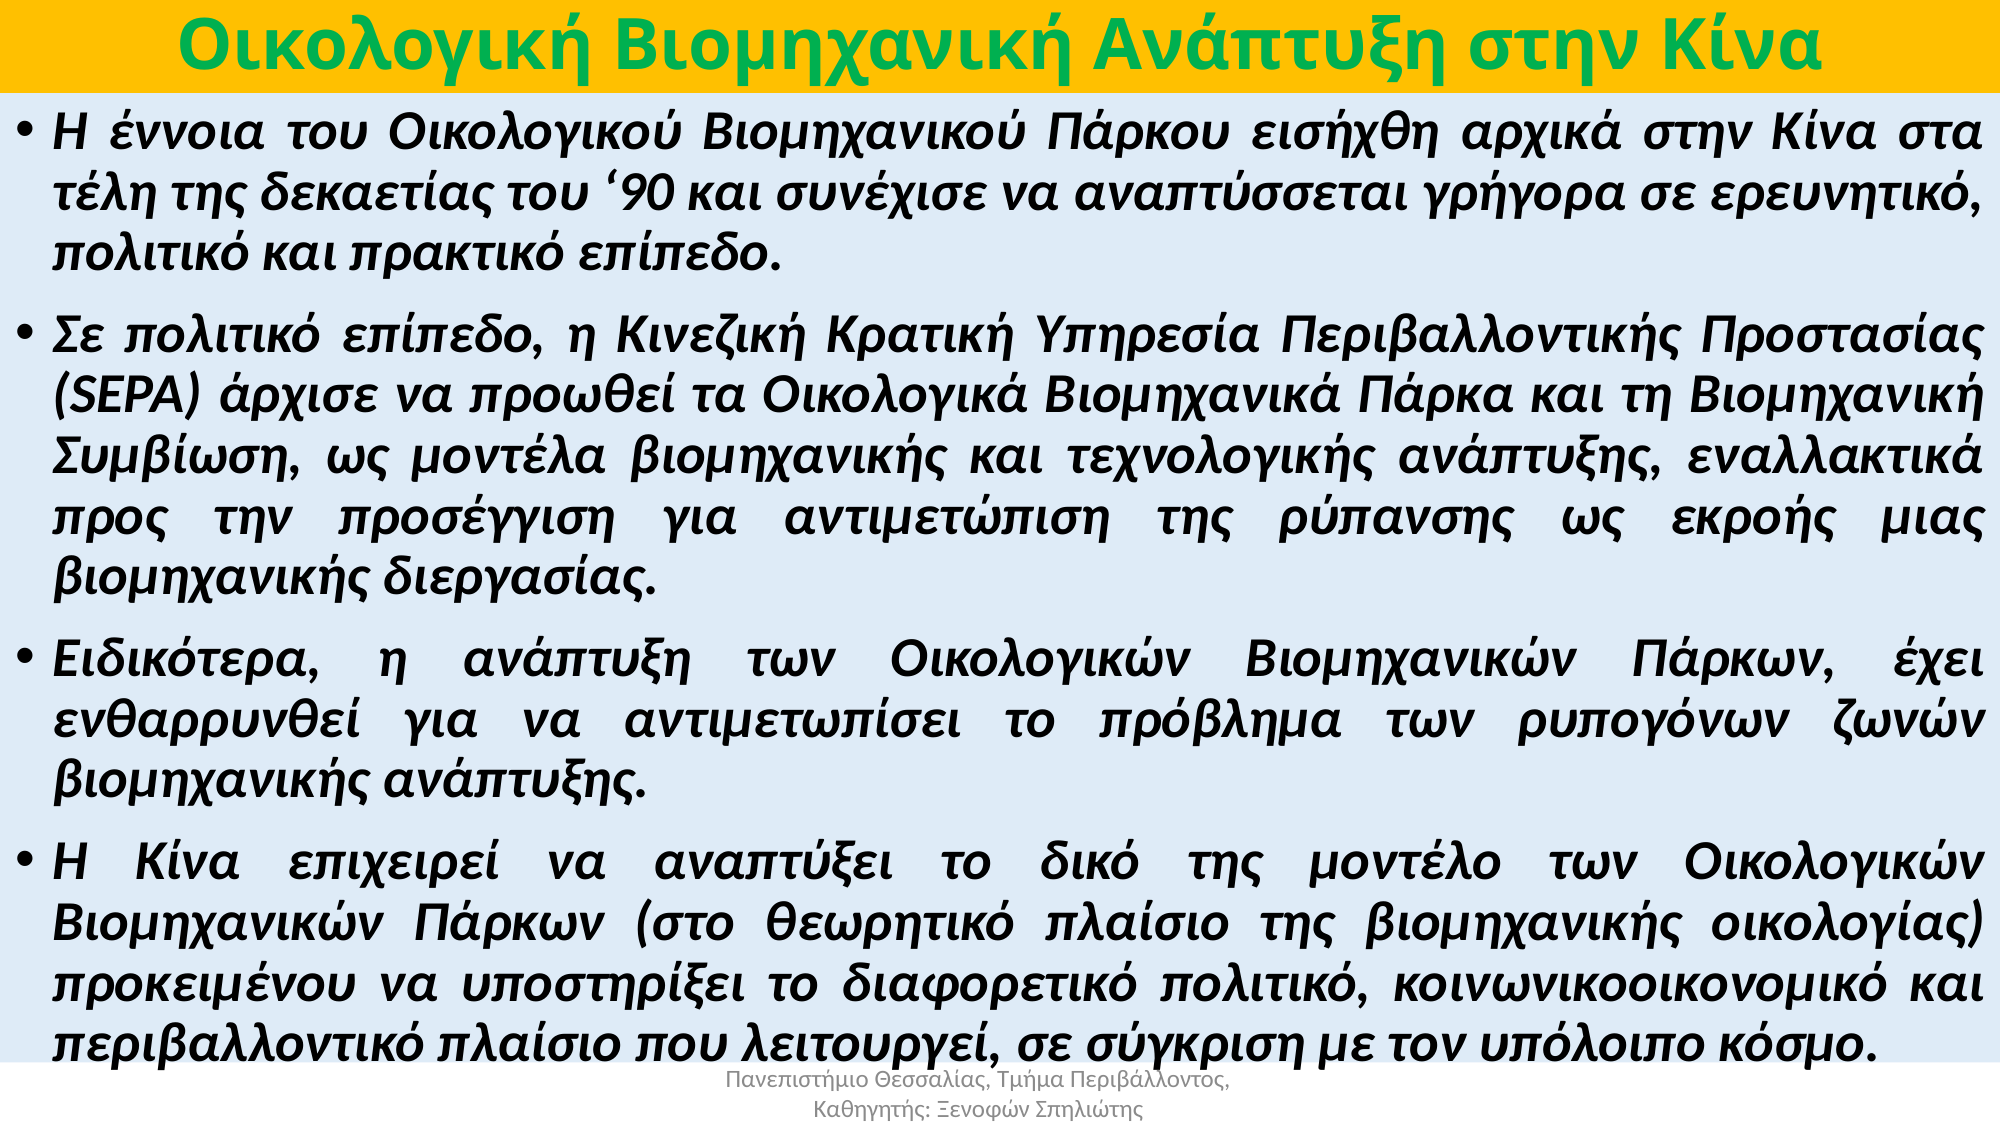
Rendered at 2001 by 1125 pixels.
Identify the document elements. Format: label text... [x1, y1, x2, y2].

list Η έννοια του Οικολογικού Βιομηχανικού Πάρκου εισήχθη αρχικά στην Κίνα στα τέλη της δεκαετίας του ‘90 και συνέχισε να αναπτύσσεται γρήγορα σε ερευνητικό, πολιτικό και πρακτικό επίπεδο. Σε πολιτικό επίπεδο, η Κινεζική Κρατική Υπηρεσία Περιβαλλοντικής Προστασίας (SEPA) άρχισε να προωθεί τα Οικολογικά Βιομηχανικά Πάρκα και τη Βιομηχανική Συμβίωση, ως μοντέλα βιομηχανικής και τεχνολογικής ανάπτυξης, εναλλακτικά προς την προσέγγιση για αντιμετώπιση της ρύπανσης ως εκροής μιας βιομηχανικής διεργασίας. Ειδικότερα, η ανάπτυξη των Οικολογικών Βιομηχανικών Πάρκων, έχει ενθαρρυνθεί για να αντιμετωπίσει το πρόβλημα των ρυπογόνων ζωνών βιομηχανικής ανάπτυξης. Η Κίνα επιχειρεί να αναπτύξει το δικό της μοντέλο των Οικολογικών Βιομηχανικών Πάρκων (στο θεωρητικό πλαίσιο της βιομηχανικής οικολογίας) προκειμένου να υποστηρίξει το διαφορετικό πολιτικό, κοινωνικοοικονομικό και περιβαλλοντικό πλαίσιο που λειτουργεί, σε σύγκριση με τον υπόλοιπο κόσμο. [0, 93, 2000, 1063]
footer Πανεπιστήμιο Θεσσαλίας, Τμήμα Περιβάλλοντος, Καθηγητής: Ξενοφών Σπηλιώτης [677, 1062, 1280, 1123]
title Οικολογική Βιομηχανική Ανάπτυξη στην Κίνα [0, 0, 2000, 93]
